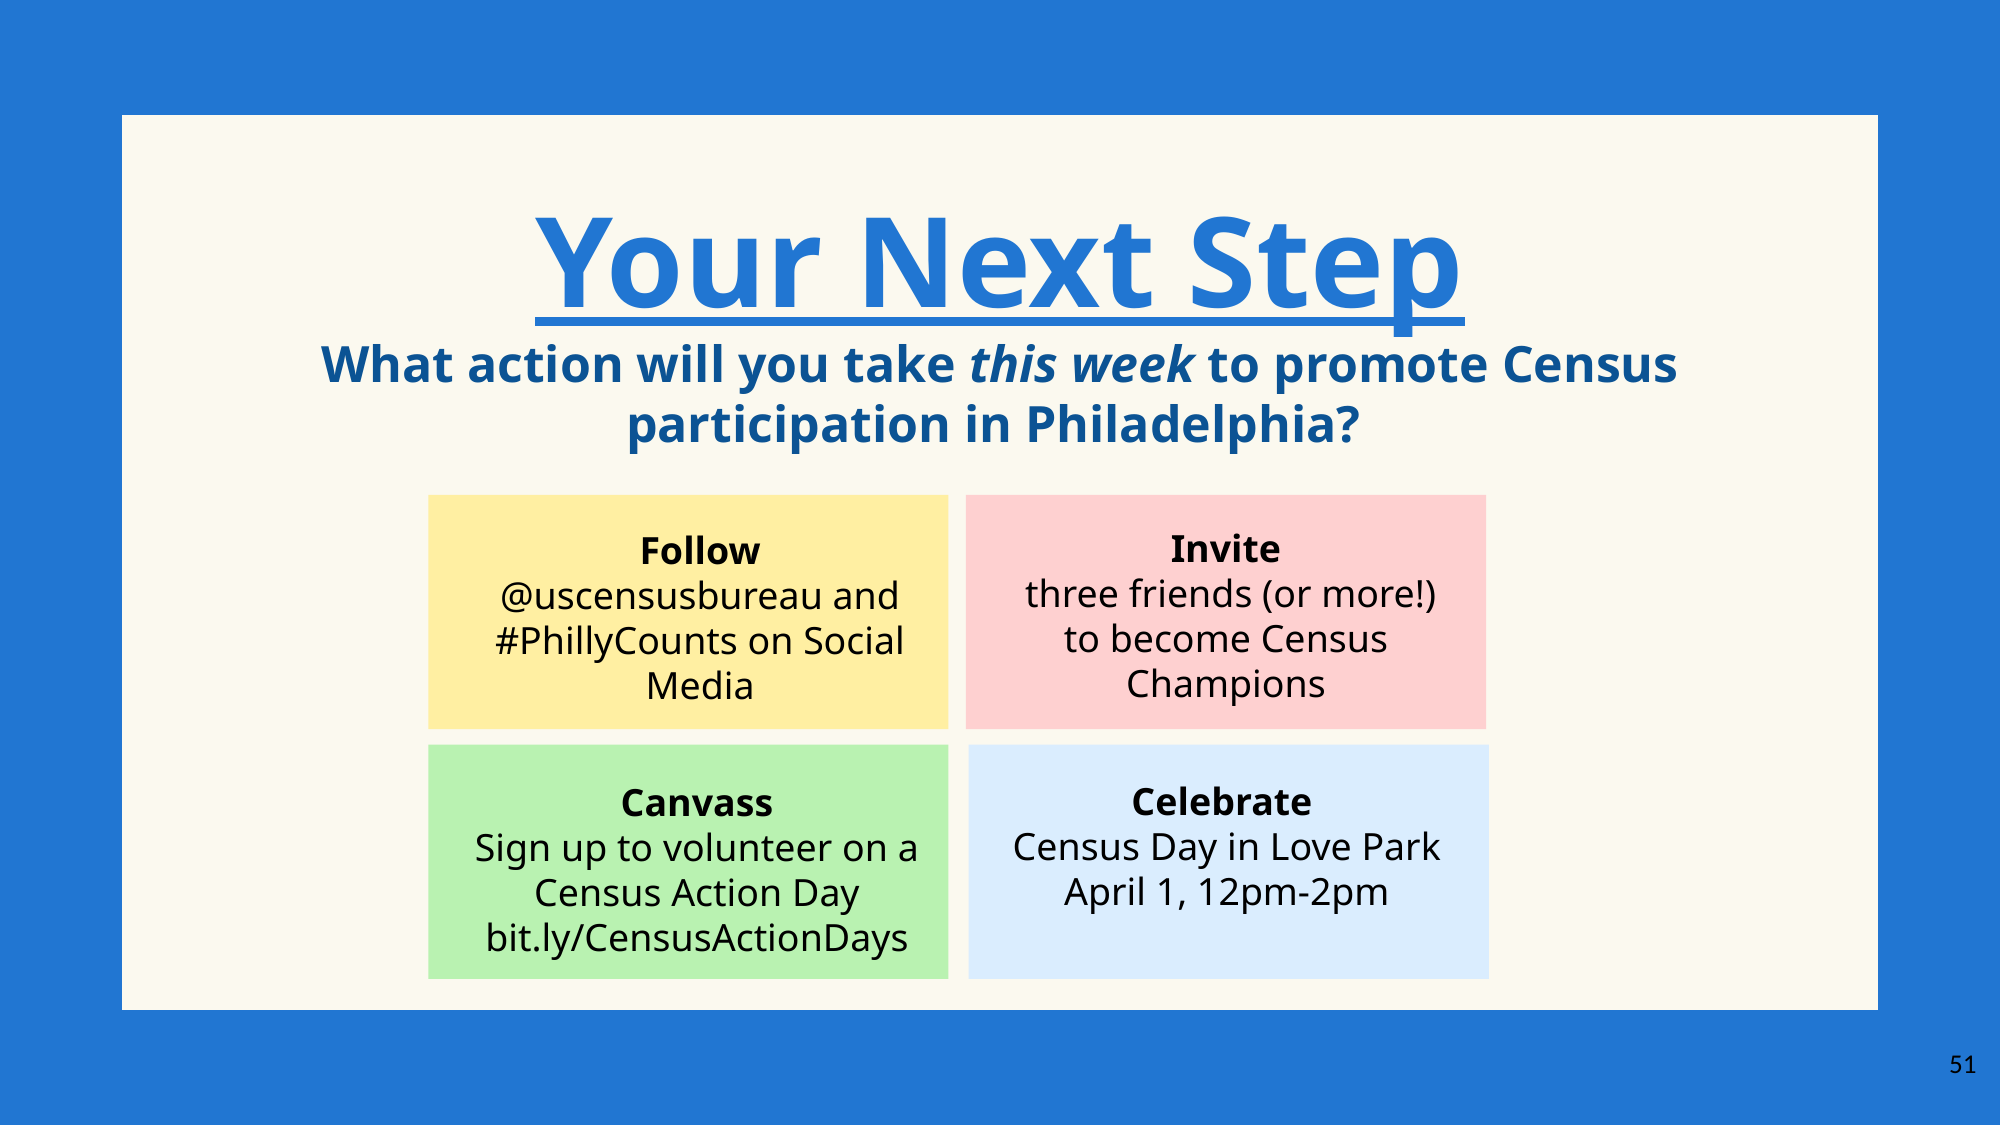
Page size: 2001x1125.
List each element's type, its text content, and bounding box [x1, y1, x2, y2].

text_box Invite three friends (or more!) to become Census Champions [993, 517, 1459, 682]
slide_number 51 [1871, 1038, 1992, 1125]
text_box [965, 494, 1487, 730]
text_box Canvass Sign up to volunteer on a Census Action Day bit.ly/CensusActionDays [428, 771, 960, 899]
text_box [428, 899, 949, 979]
text_box Your Next Step What action will you take this week to promote Census participation in Philadelphia? [193, 174, 1806, 342]
text_box Celebrate Census Day in Love Park April 1, 12pm-2pm [960, 770, 1494, 920]
text_box [968, 920, 1489, 979]
text_box Follow @uscensusbureau and #PhillyCounts on Social Media [467, 519, 934, 622]
text_box [428, 494, 949, 730]
text_box [968, 744, 1489, 770]
text_box [428, 744, 949, 771]
